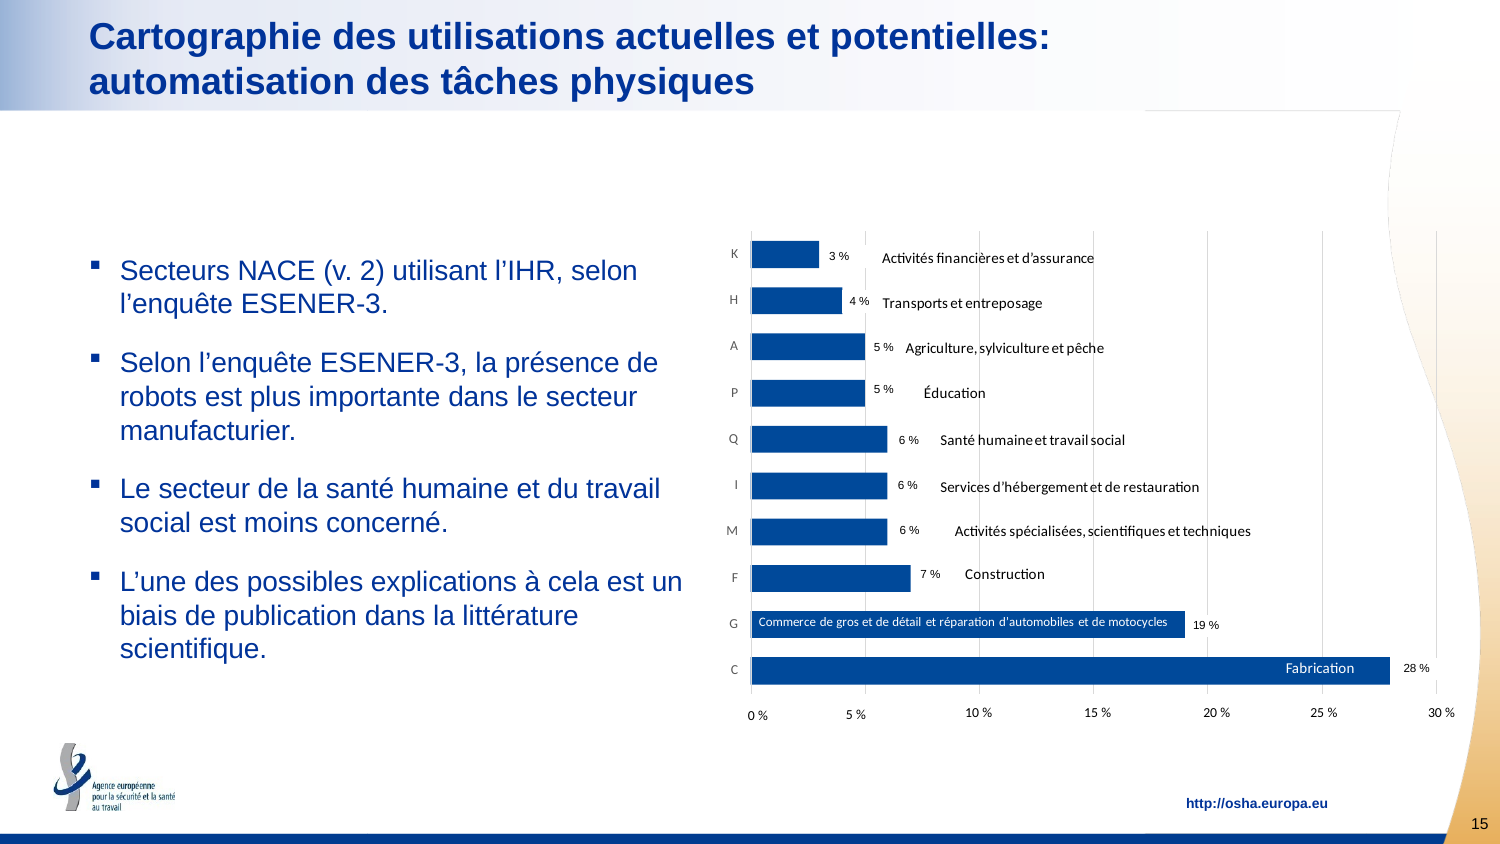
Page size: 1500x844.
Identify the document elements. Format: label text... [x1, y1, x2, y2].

picture [0, 0, 1500, 844]
list Secteurs NACE (v. 2) utilisant l’IHR, selon l’enquête ESENER-3. Selon l’enquête ESENER-3, la présence de robots est plus importante dans le secteur manufacturier. Le secteur de la santé humaine et du travail social est moins concerné. L’une des possibles explications à cela est un biais de publication dans la littérature scientifique. [73, 244, 713, 735]
title Cartographie des utilisations actuelles et potentielles: automatisation des tâches physiques [73, 22, 1400, 92]
